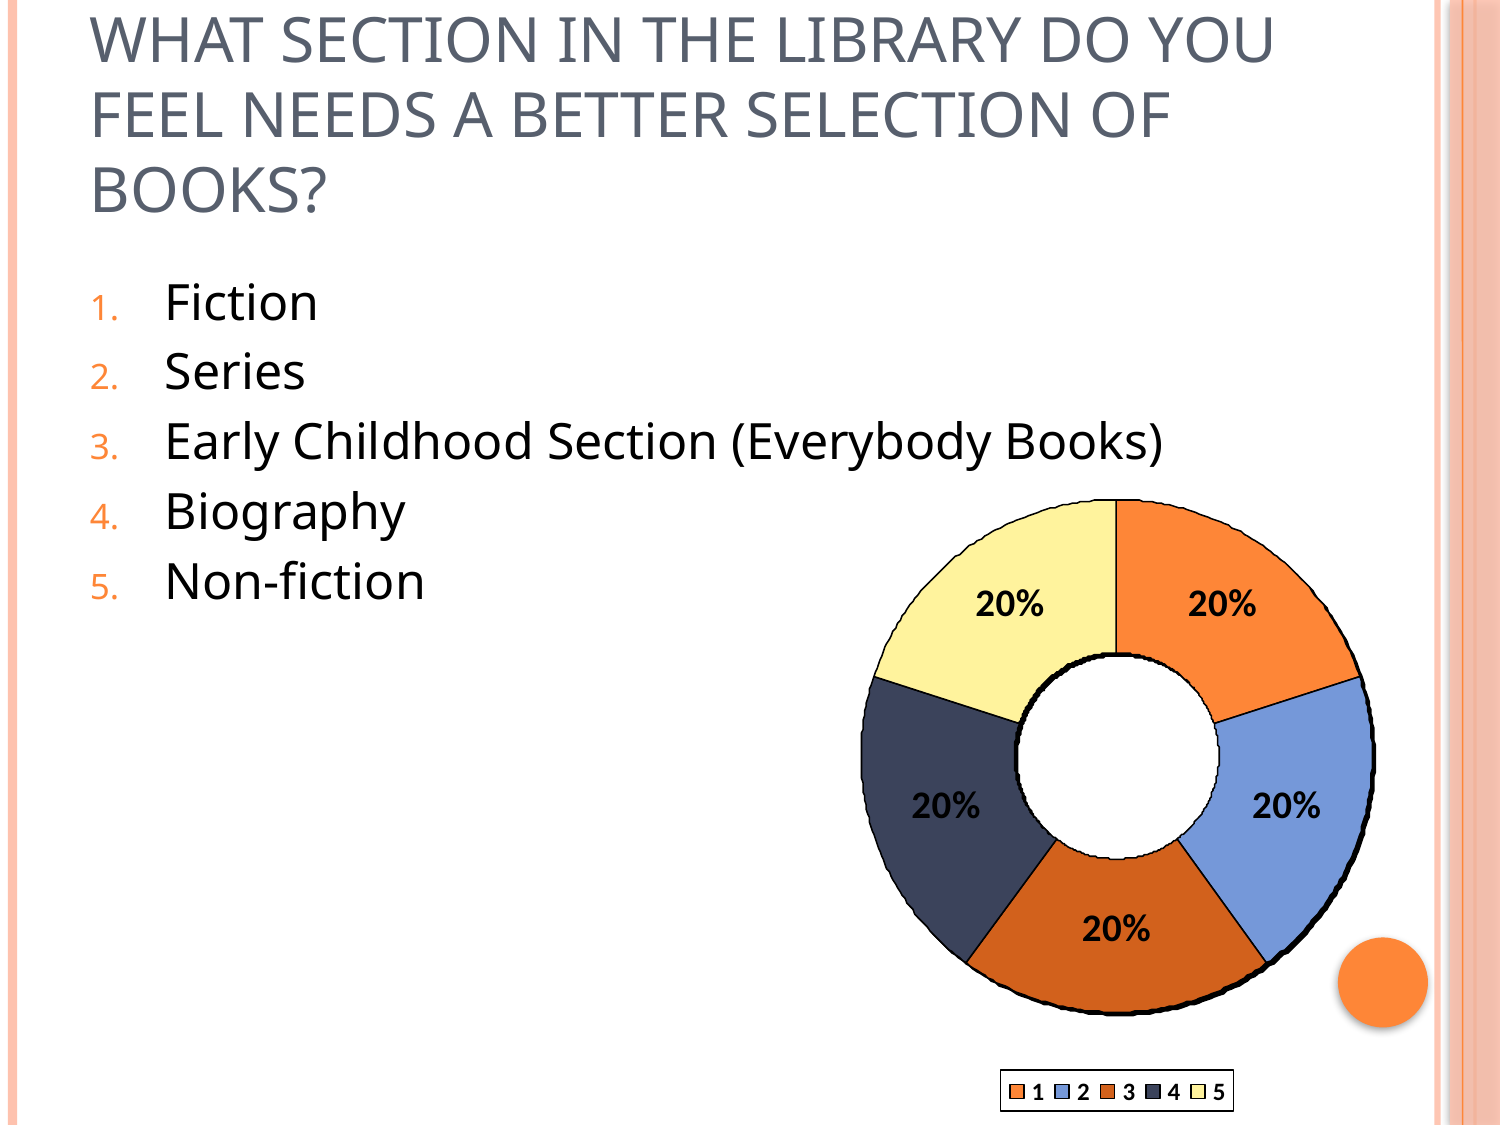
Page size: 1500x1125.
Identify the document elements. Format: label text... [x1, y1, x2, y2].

list Fiction Series Early Childhood Section (Everybody Books) Biography Non-fiction [75, 262, 1300, 1062]
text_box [732, 449, 1497, 1125]
title What section in the library do you feel needs a better selection of books? [75, 45, 1300, 233]
